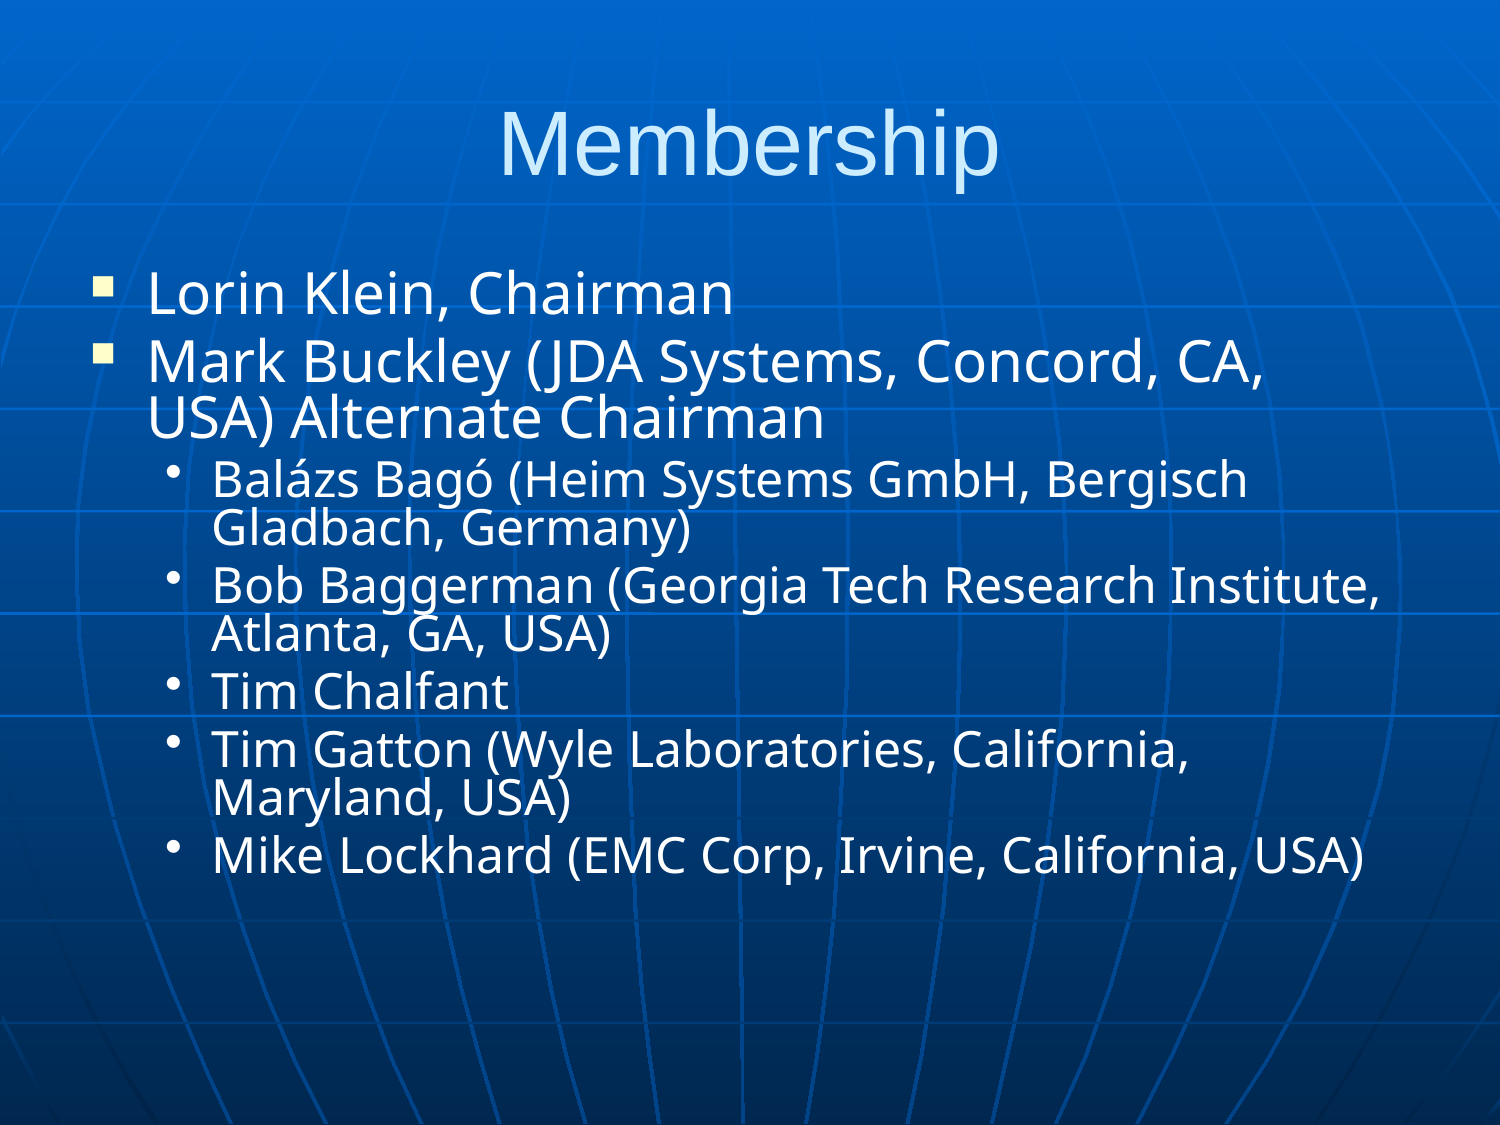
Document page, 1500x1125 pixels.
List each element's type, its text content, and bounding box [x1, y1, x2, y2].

title Membership [74, 45, 1426, 233]
list Lorin Klein, Chairman Mark Buckley (JDA Systems, Concord, CA, USA) Alternate Chairman Balázs Bagó (Heim Systems GmbH, Bergisch Gladbach, Germany) Bob Baggerman (Georgia Tech Research Institute, Atlanta, GA, USA) Tim Chalfant Tim Gatton (Wyle Laboratories, California, Maryland, USA) Mike Lockhard (EMC Corp, Irvine, California, USA) [74, 262, 1426, 1006]
